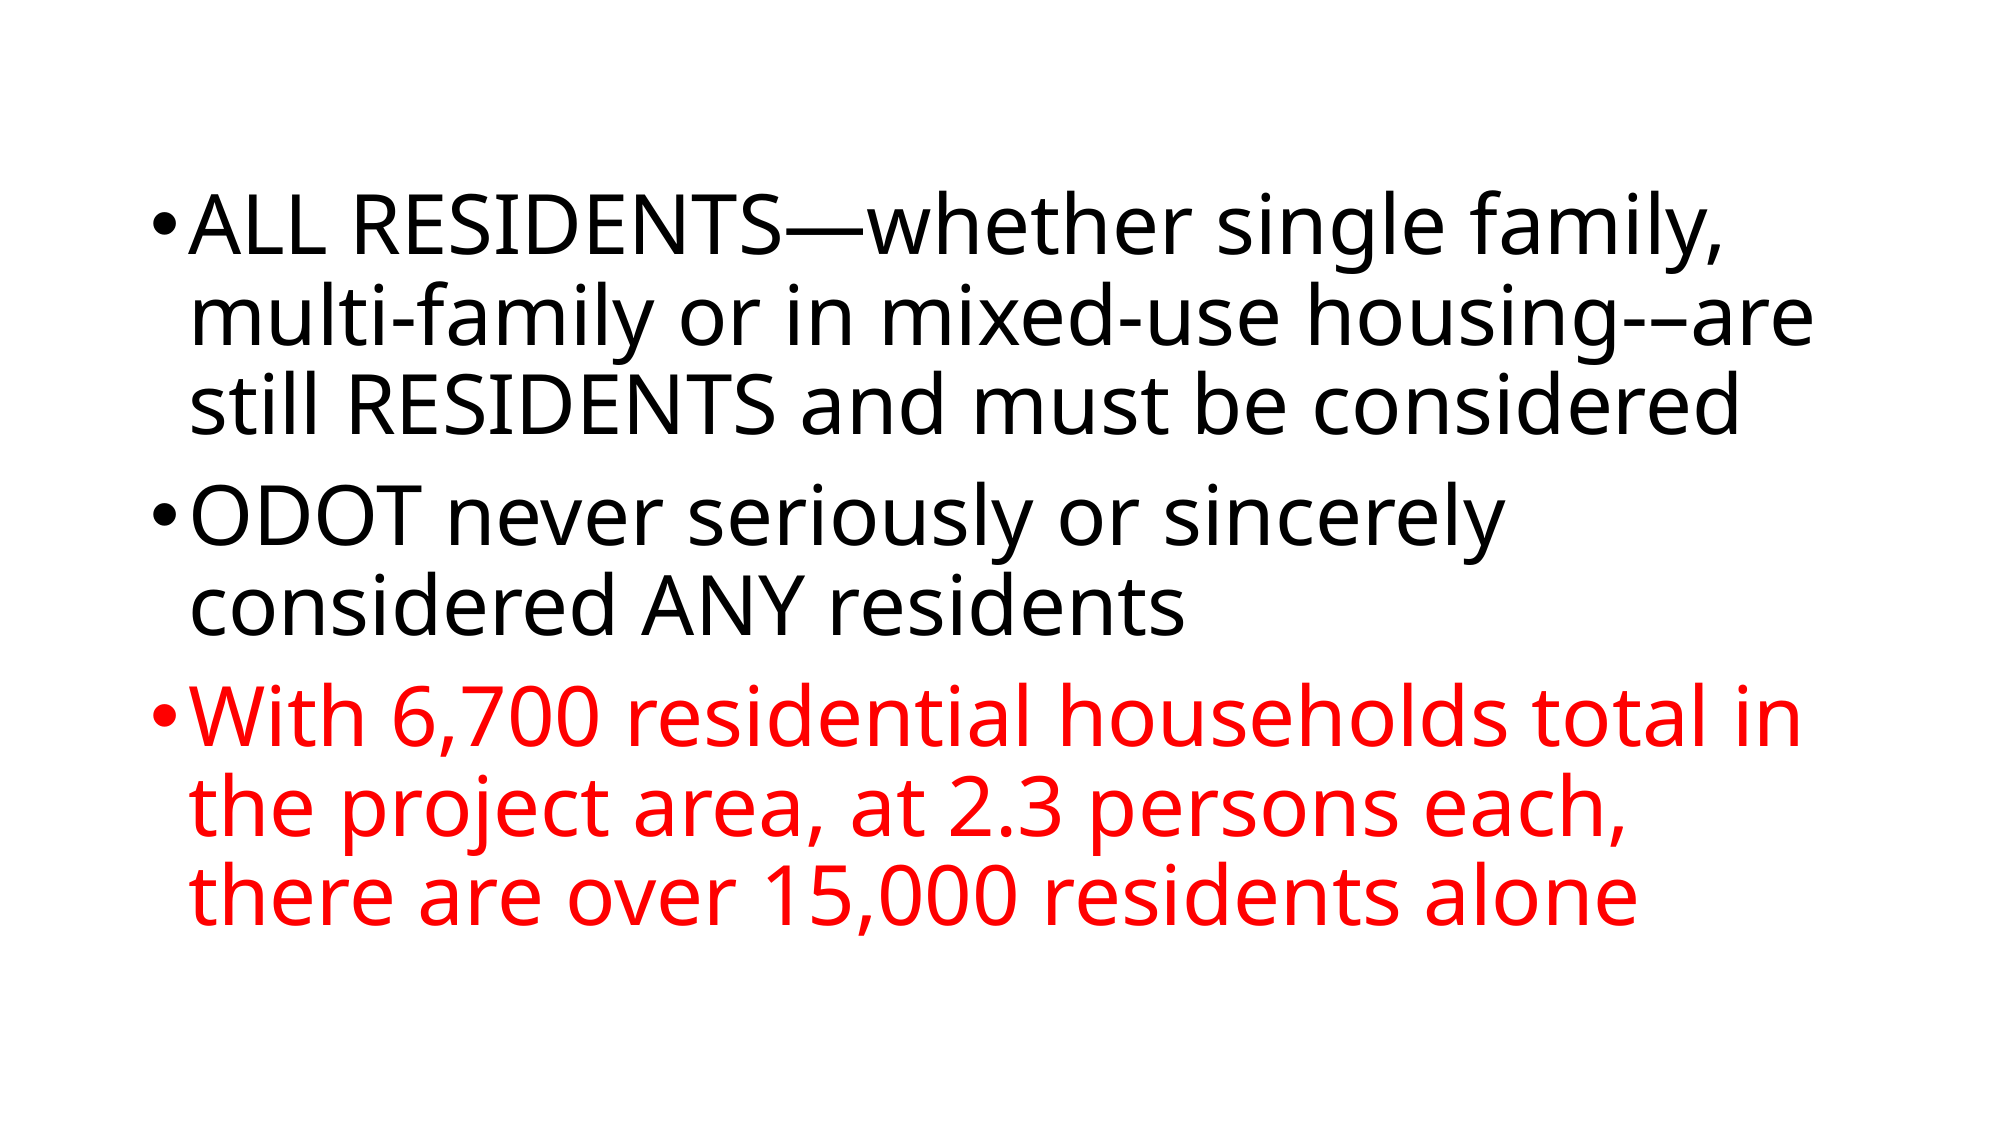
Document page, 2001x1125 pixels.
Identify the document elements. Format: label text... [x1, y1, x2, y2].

list ALL RESIDENTS—whether single family, multi-family or in mixed-use housing-–are still RESIDENTS and must be considered ODOT never seriously or sincerely considered ANY residents With 6,700 residential households total in the project area, at 2.3 persons each, there are over 15,000 residents alone [135, 175, 1874, 991]
